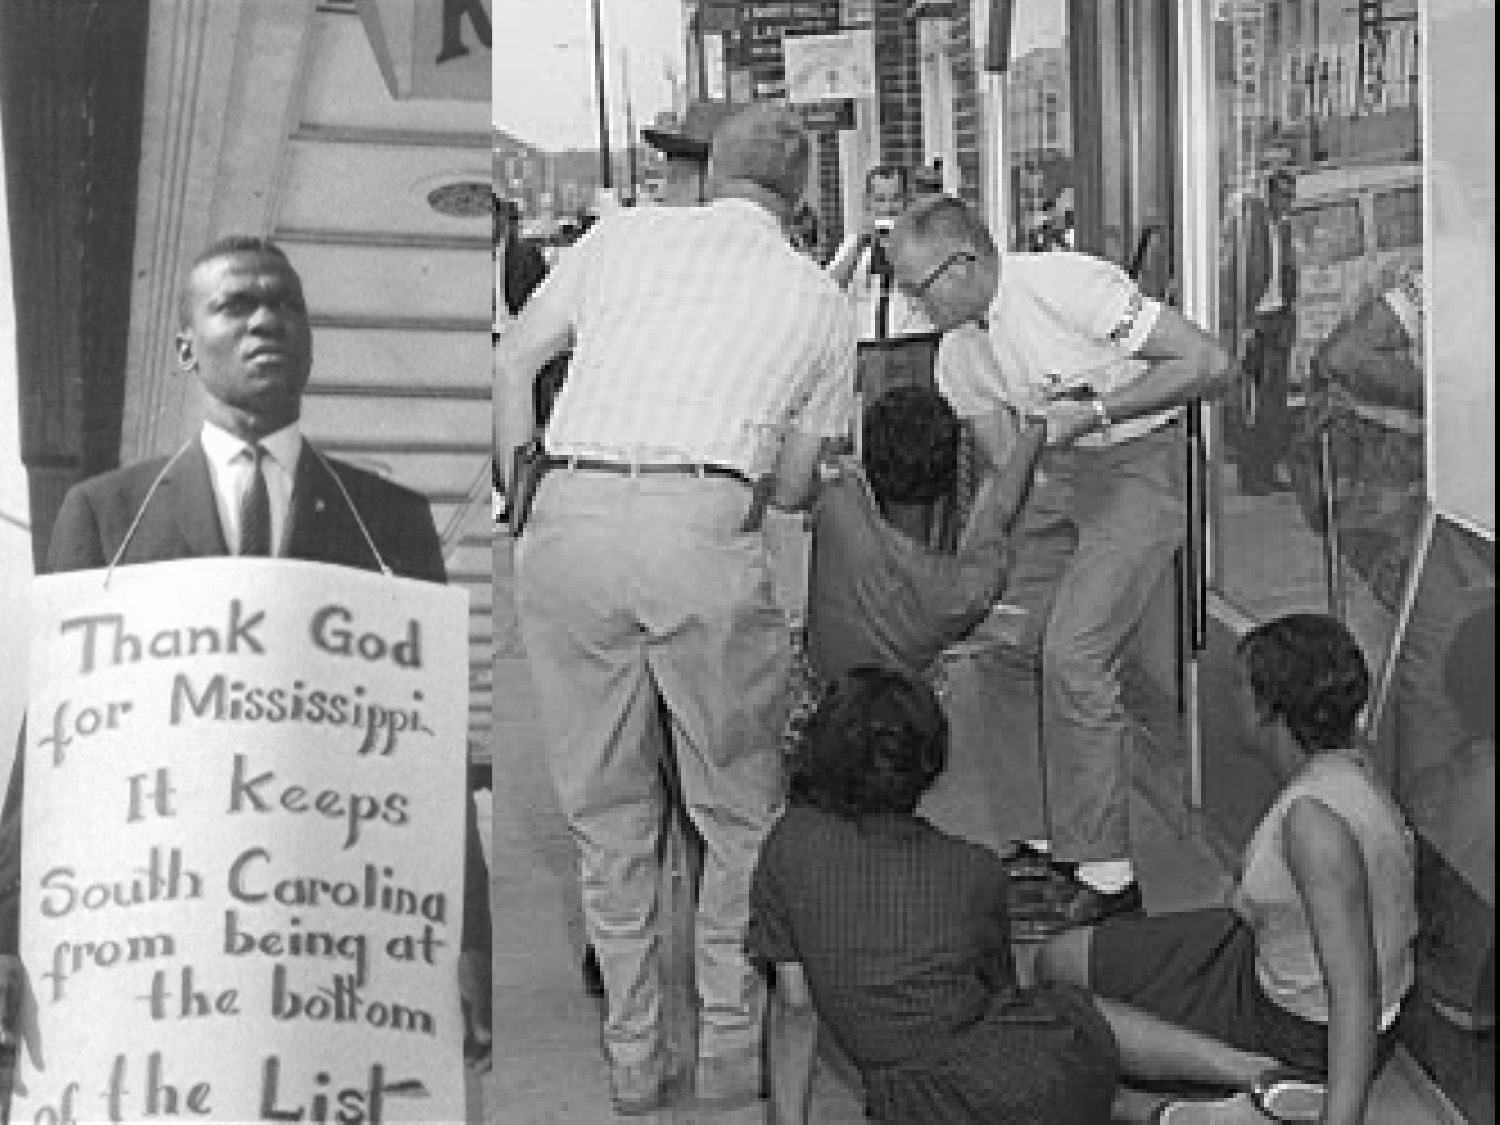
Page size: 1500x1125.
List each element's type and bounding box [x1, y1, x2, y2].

picture [0, 0, 493, 1125]
list [493, 0, 1500, 1125]
